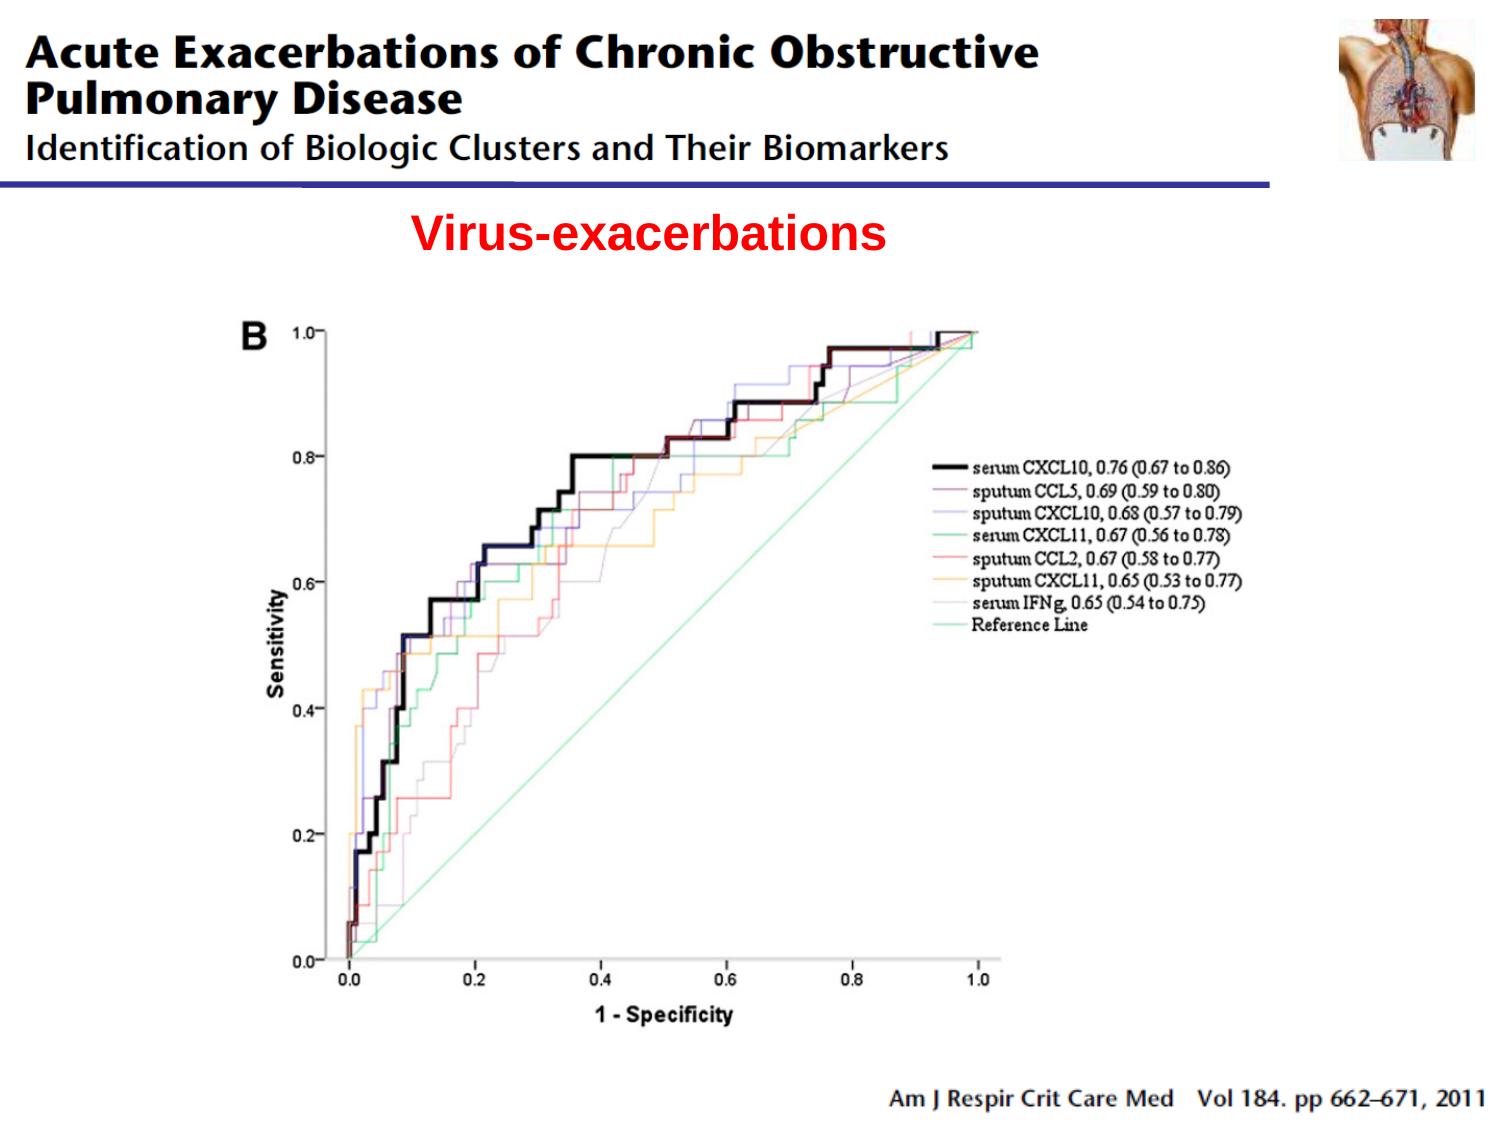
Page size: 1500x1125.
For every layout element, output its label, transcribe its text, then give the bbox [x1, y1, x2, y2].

picture [1338, 19, 1476, 161]
picture [5, 6, 1059, 181]
text_box Virus-exacerbations [395, 193, 1146, 269]
picture [226, 309, 1274, 1047]
picture [882, 1076, 1495, 1118]
